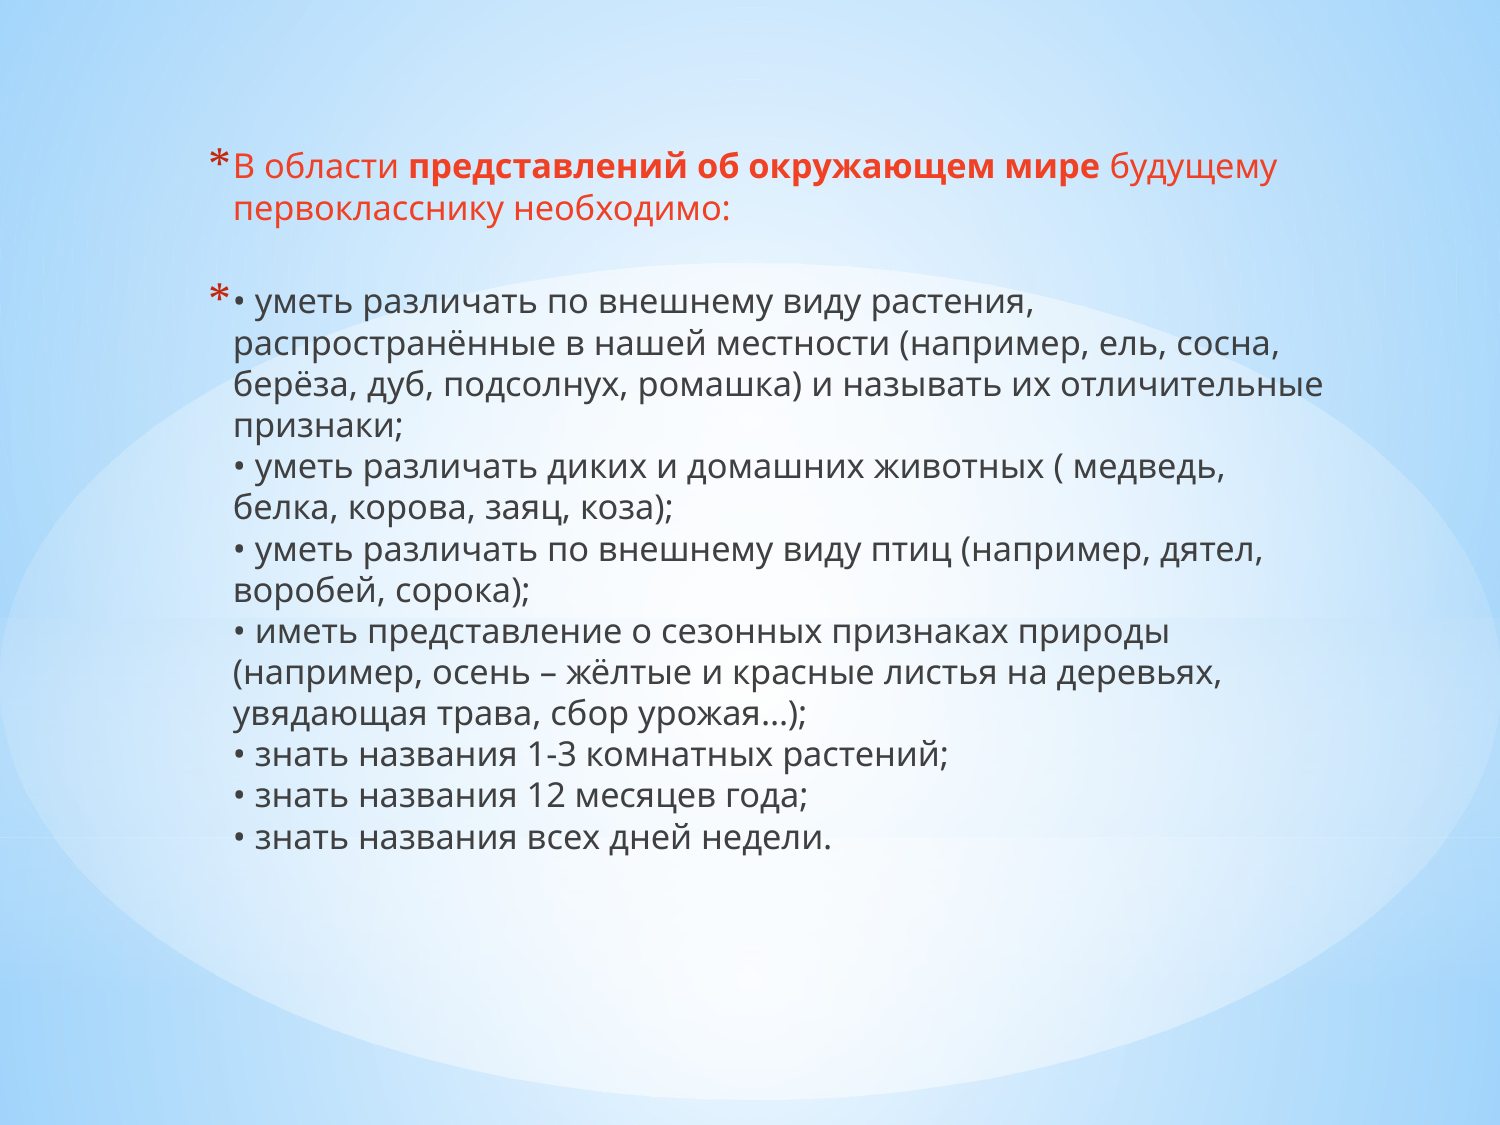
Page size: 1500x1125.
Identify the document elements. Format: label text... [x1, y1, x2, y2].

list В области представлений об окружающем мире будущему первокласснику необходимо: • уметь различать по внешнему виду растения, распространённые в нашей местности (например, ель, сосна, берёза, дуб, подсолнух, ромашка) и называть их отличительные признаки; • уметь различать диких и домашних животных ( медведь, белка, корова, заяц, коза); • уметь различать по внешнему виду птиц (например, дятел, воробей, сорока); • иметь представление о сезонных признаках природы (например, осень – жёлтые и красные листья на деревьях, увядающая трава, сбор урожая…); • знать названия 1-3 комнатных растений; • знать названия 12 месяцев года; • знать названия всех дней недели. [187, 137, 1341, 953]
